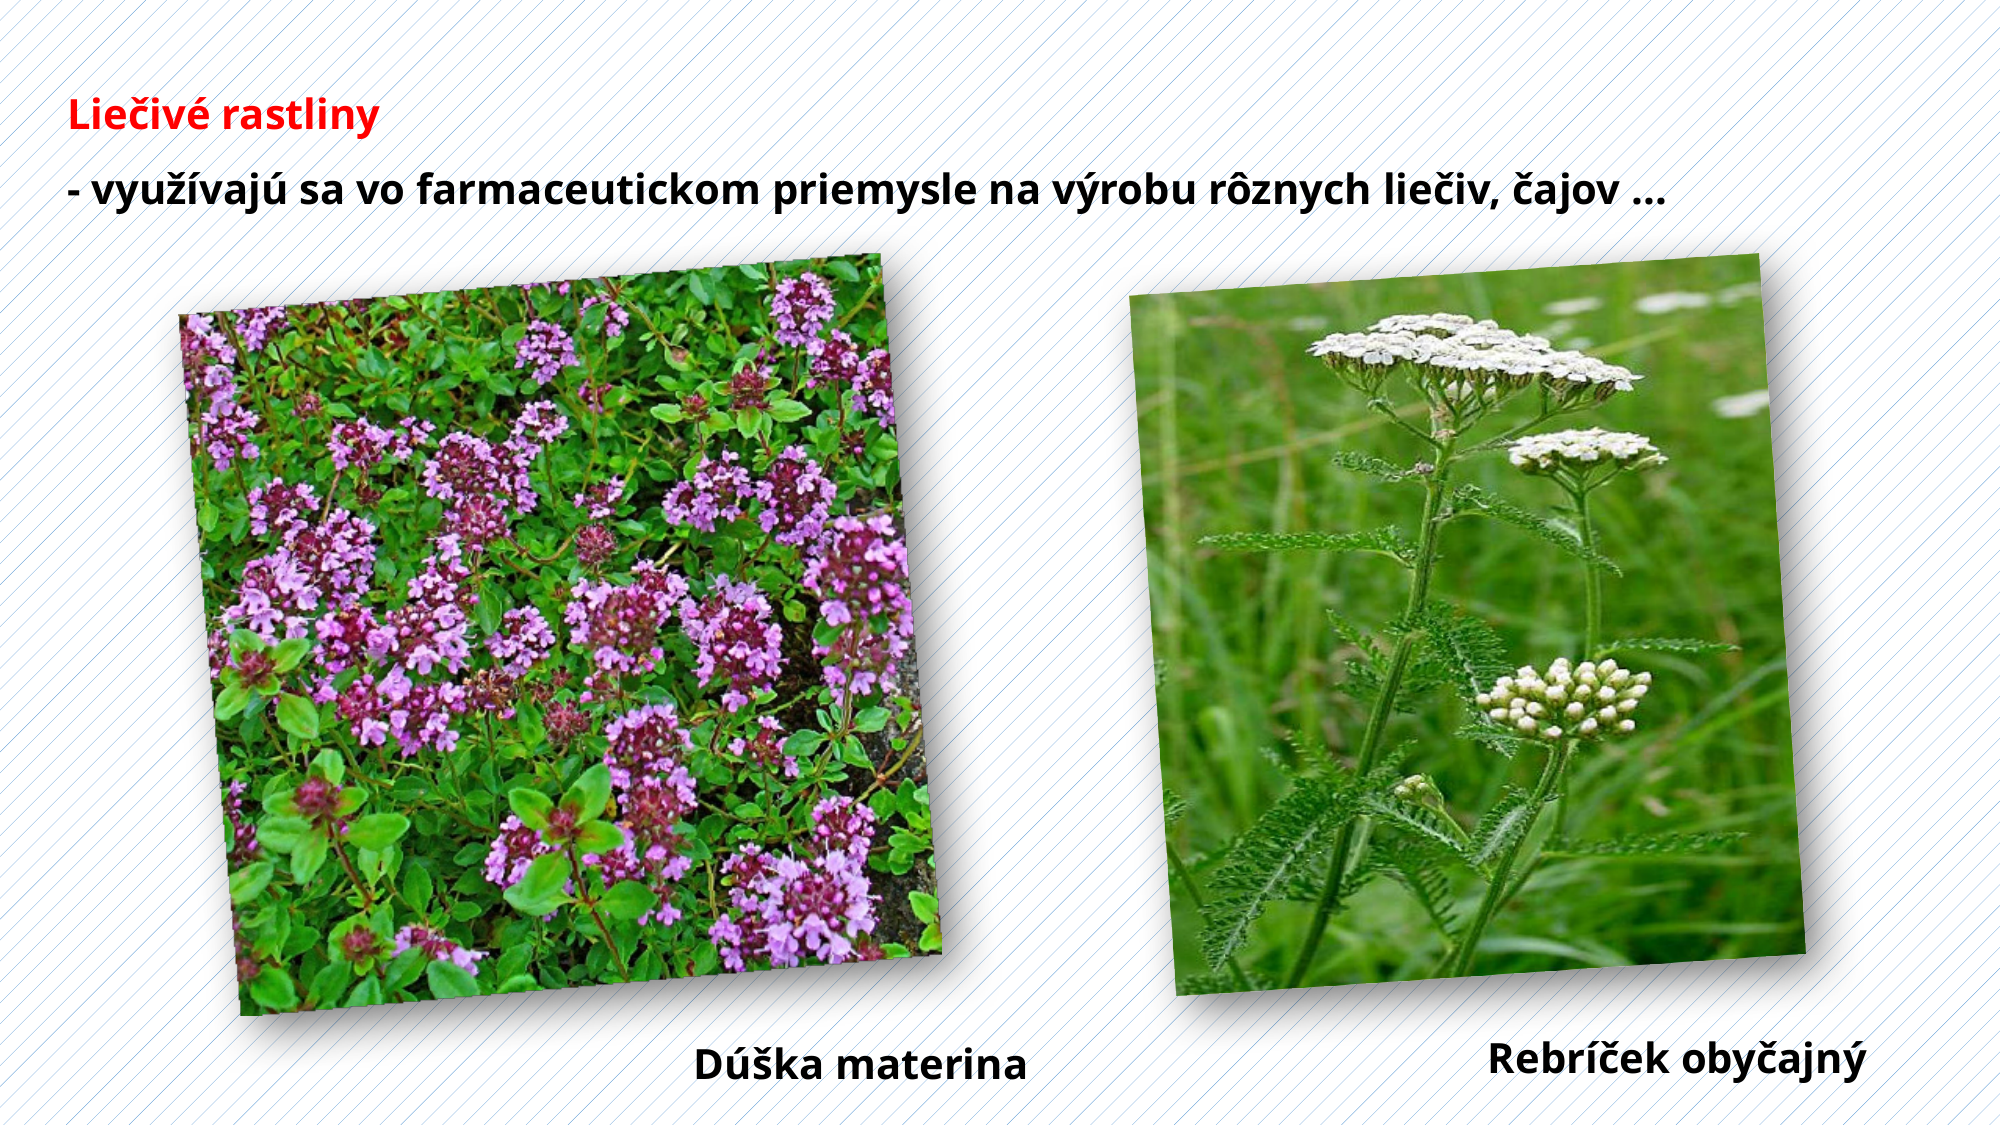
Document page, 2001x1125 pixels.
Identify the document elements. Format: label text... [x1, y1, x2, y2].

picture [178, 253, 942, 1016]
title Liečivé rastliny - využívajú sa vo farmaceutickom priemysle na výrobu rôznych liečiv, čajov ... [52, 50, 1935, 352]
picture [1129, 253, 1806, 996]
text_box Dúška materina [679, 1005, 1044, 1096]
text_box Rebríček obyčajný [1473, 999, 1882, 1090]
